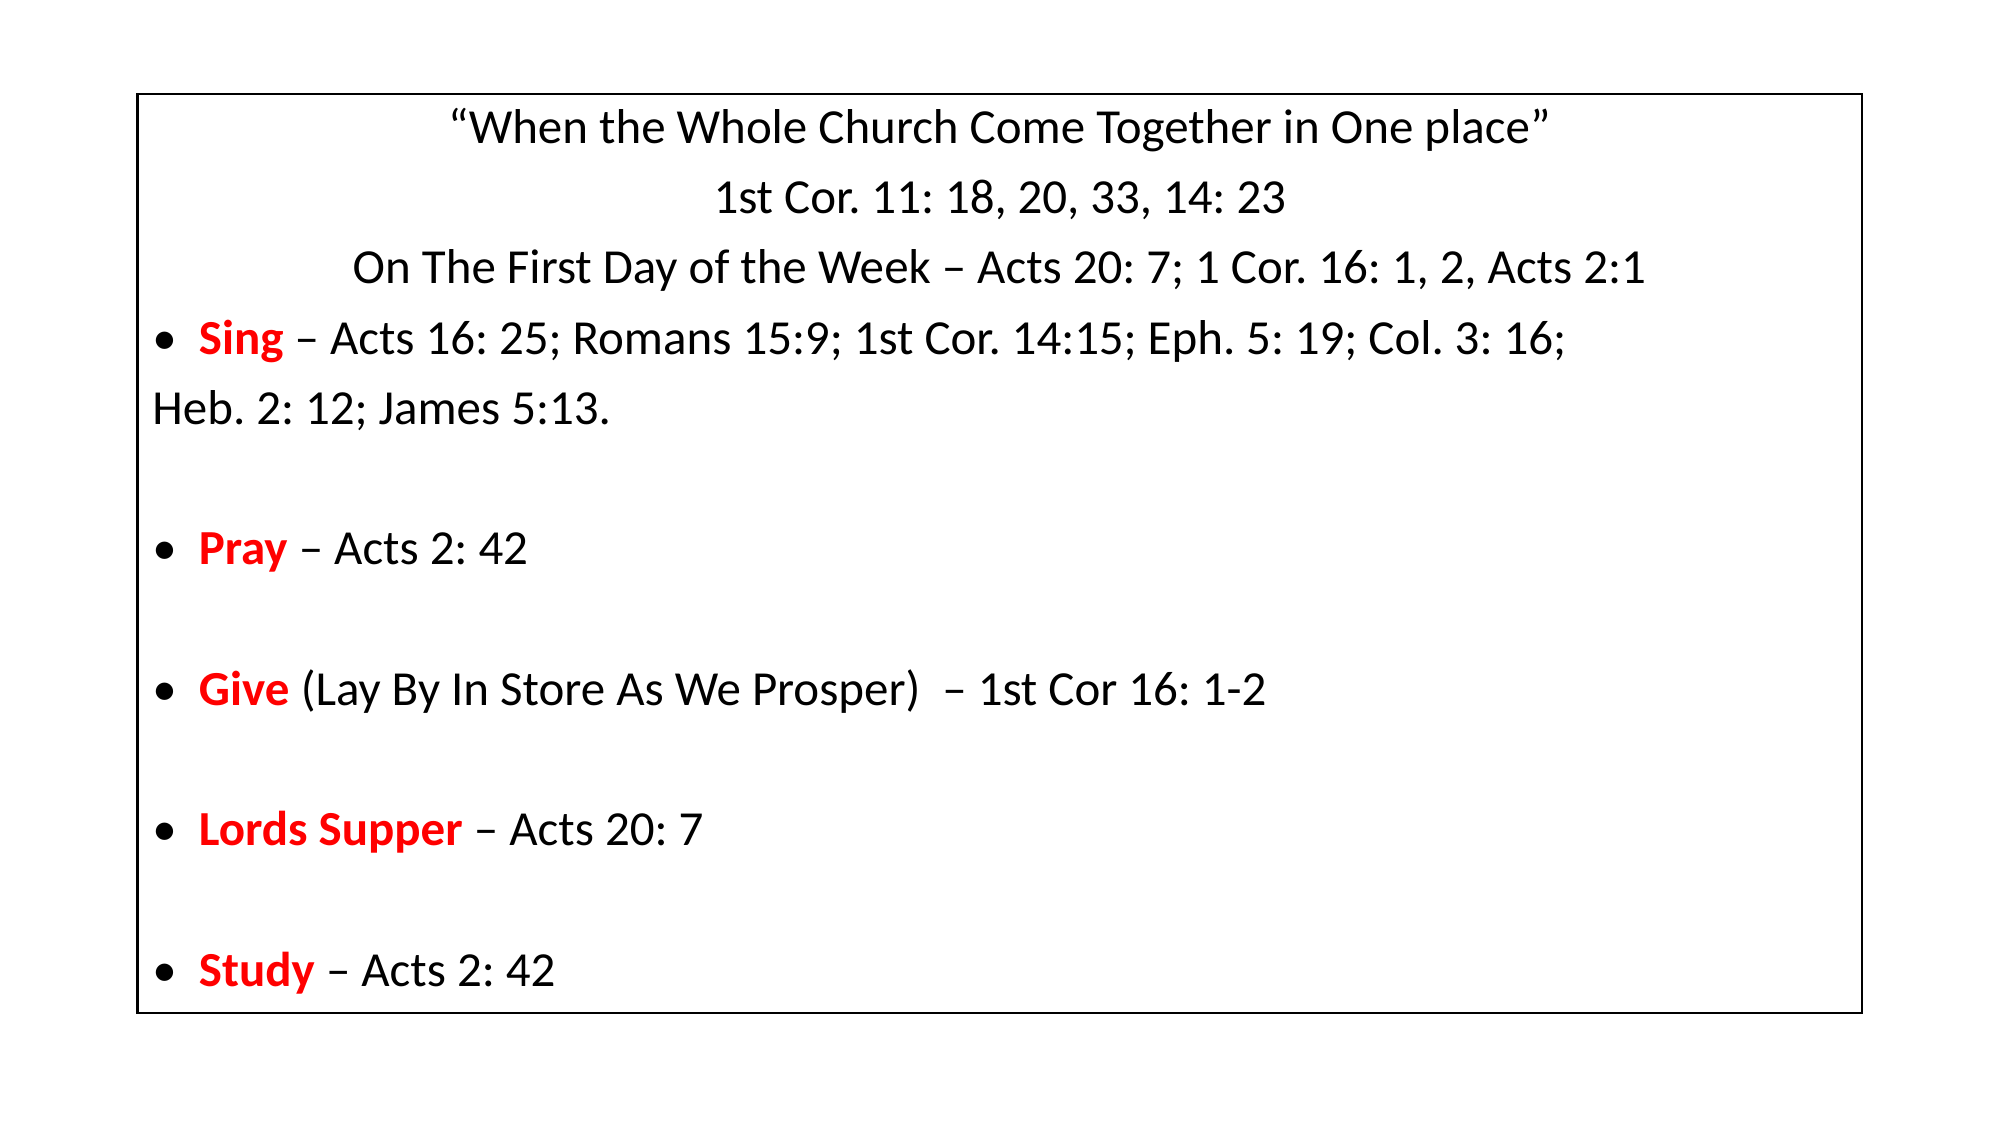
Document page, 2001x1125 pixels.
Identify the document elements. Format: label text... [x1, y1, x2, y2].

list “When the Whole Church Come Together in One place” 1st Cor. 11: 18, 20, 33, 14: 23 On The First Day of the Week – Acts 20: 7; 1 Cor. 16: 1, 2, Acts 2:1 • Sing – Acts 16: 25; Romans 15:9; 1st Cor. 14:15; Eph. 5: 19; Col. 3: 16; Heb. 2: 12; James 5:13. • Pray – Acts 2: 42 • Give (Lay By In Store As We Prosper) – 1st Cor 16: 1-2 • Lords Supper – Acts 20: 7 • Study – Acts 2: 42 [136, 93, 1863, 1014]
